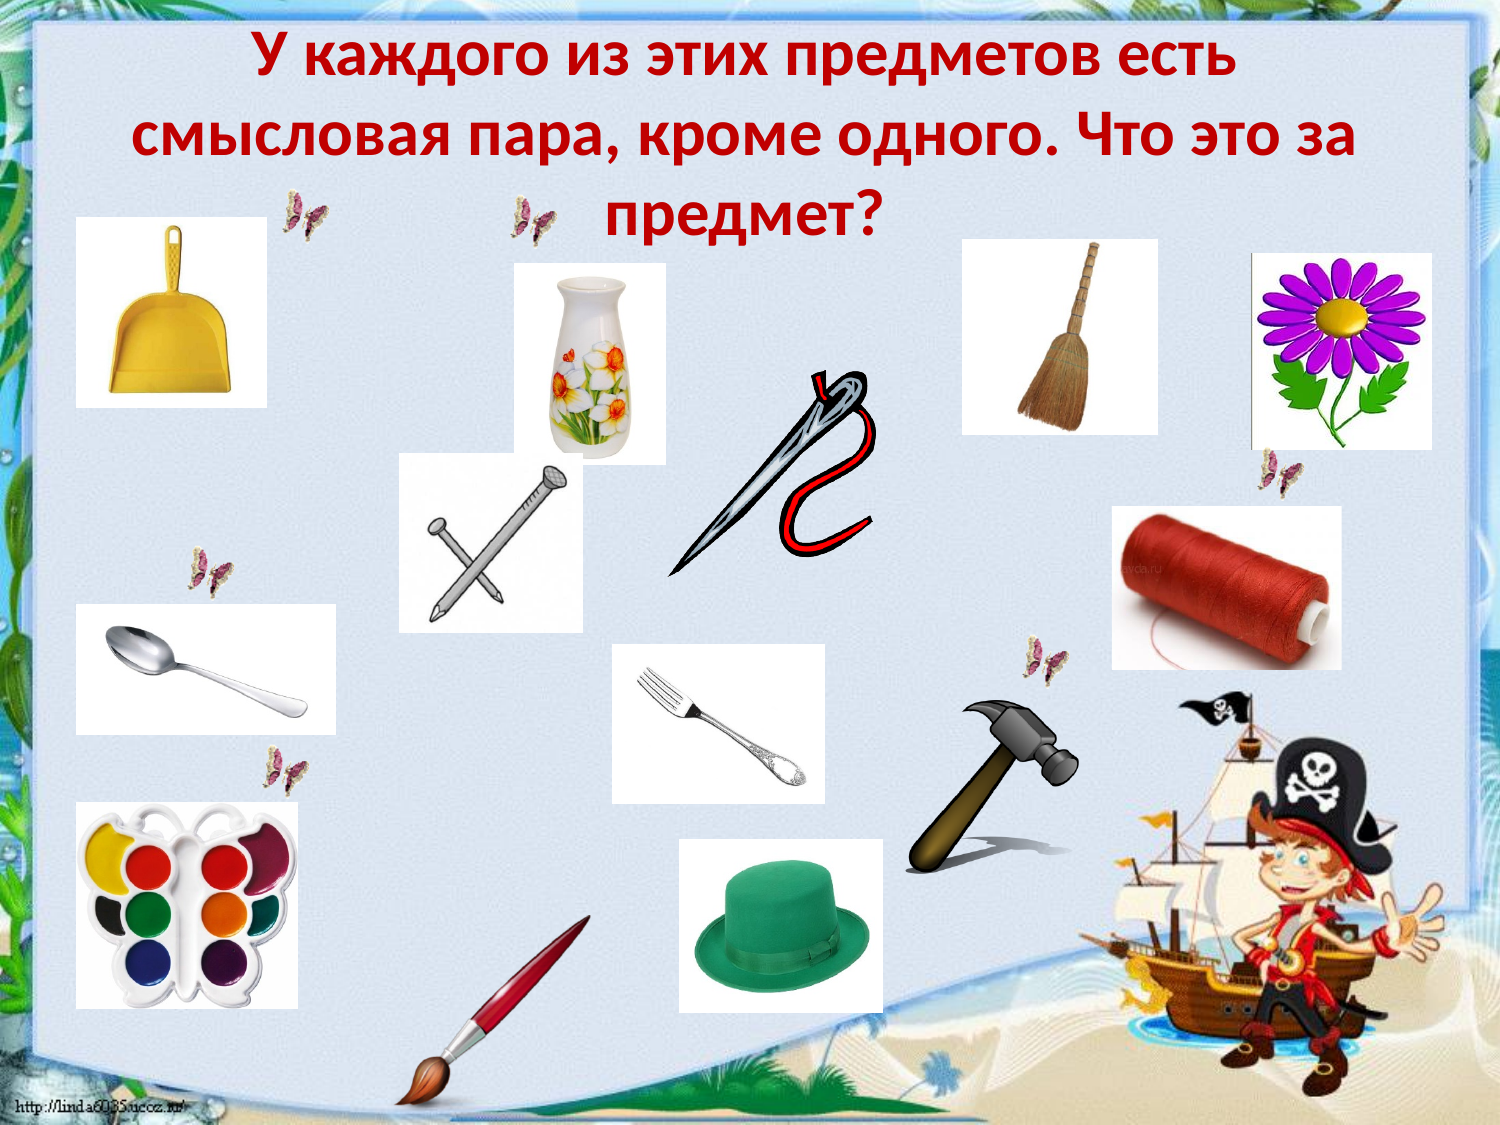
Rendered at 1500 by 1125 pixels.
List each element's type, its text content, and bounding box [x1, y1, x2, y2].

text_box У каждого из этих предметов есть смысловая пара, кроме одного. Что это за предмет? [70, 35, 1421, 223]
picture [0, 0, 1500, 1125]
